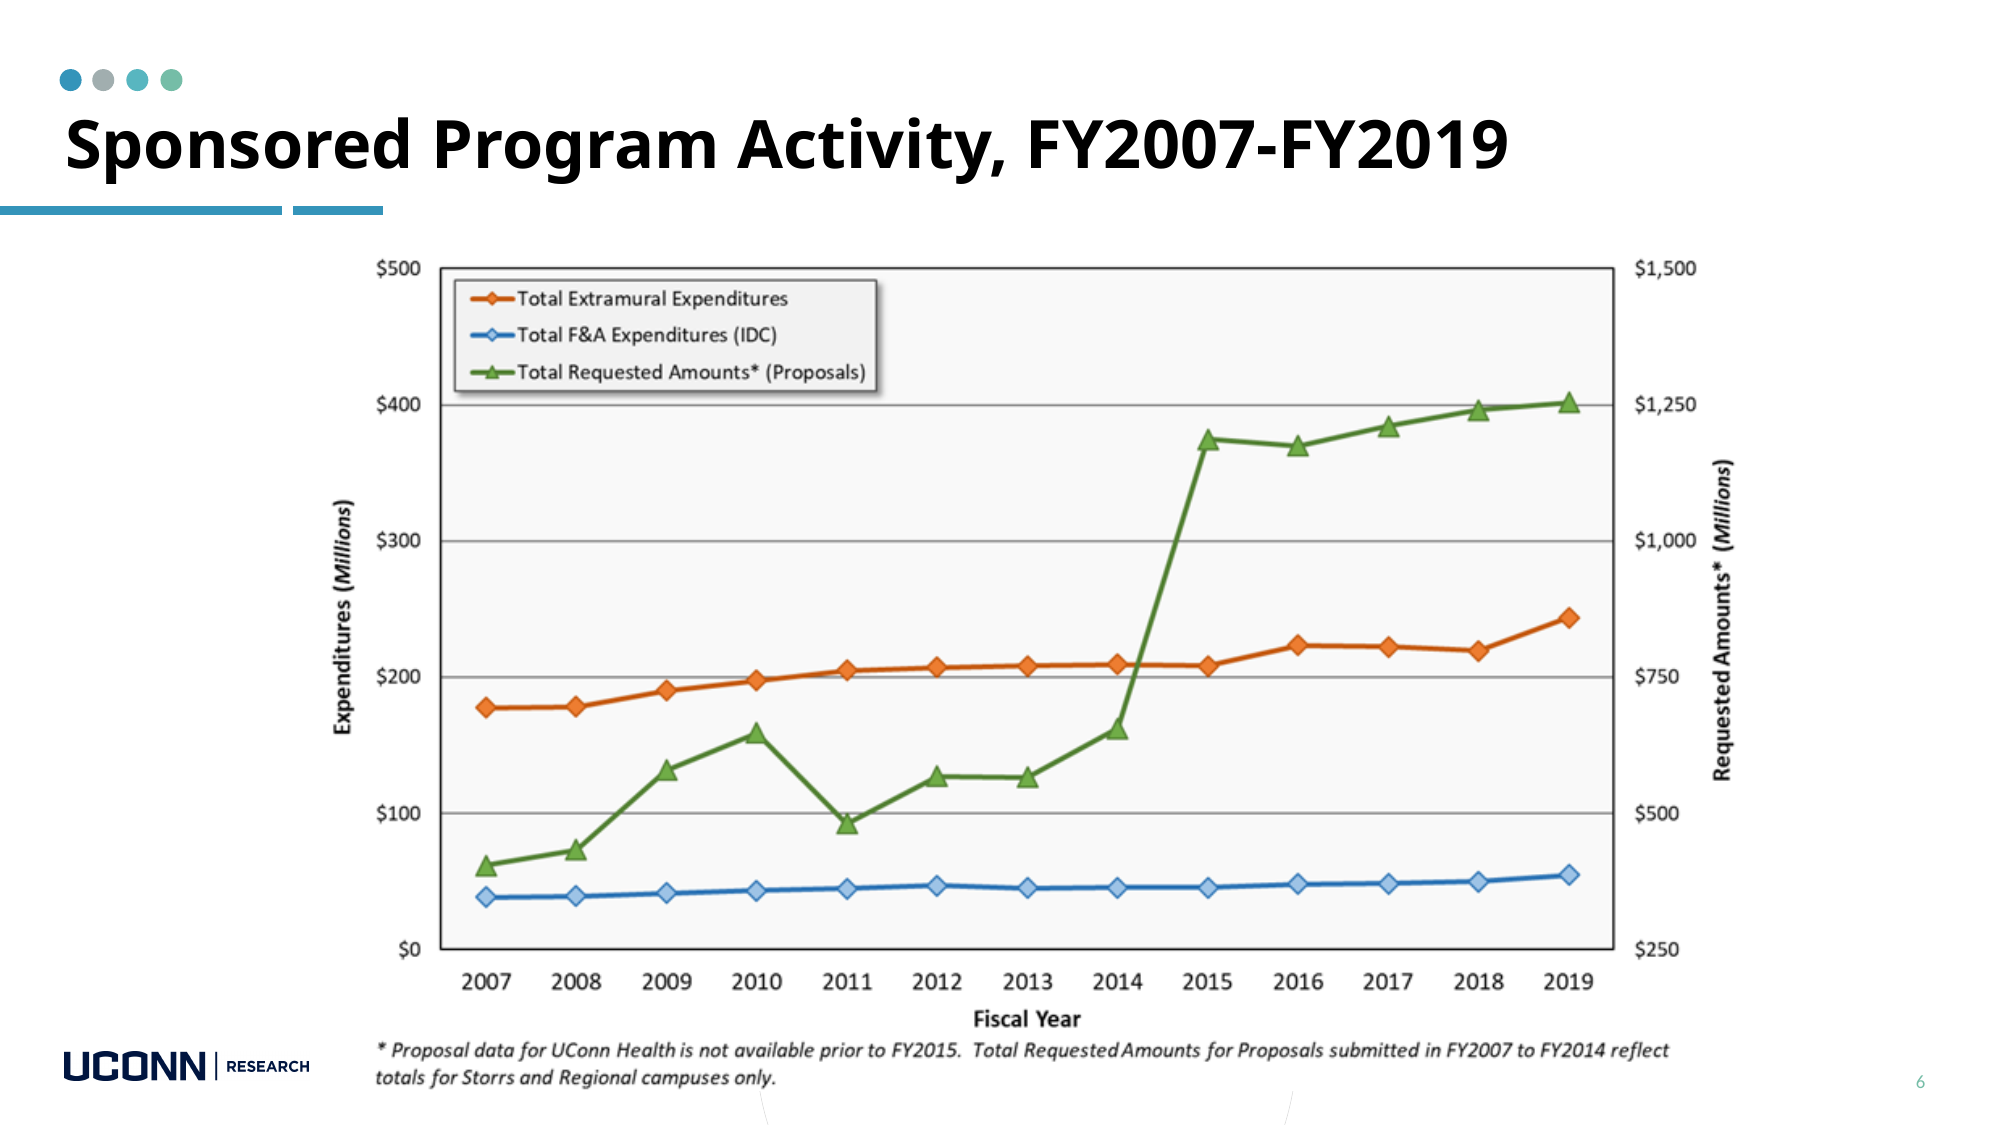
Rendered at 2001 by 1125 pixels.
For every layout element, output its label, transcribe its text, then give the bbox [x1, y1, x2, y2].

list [319, 253, 1753, 1091]
slide_number 6 [1490, 1060, 1941, 1102]
title Sponsored Program Activity, FY2007-FY2019 [64, 0, 1665, 184]
picture [64, 1051, 310, 1081]
